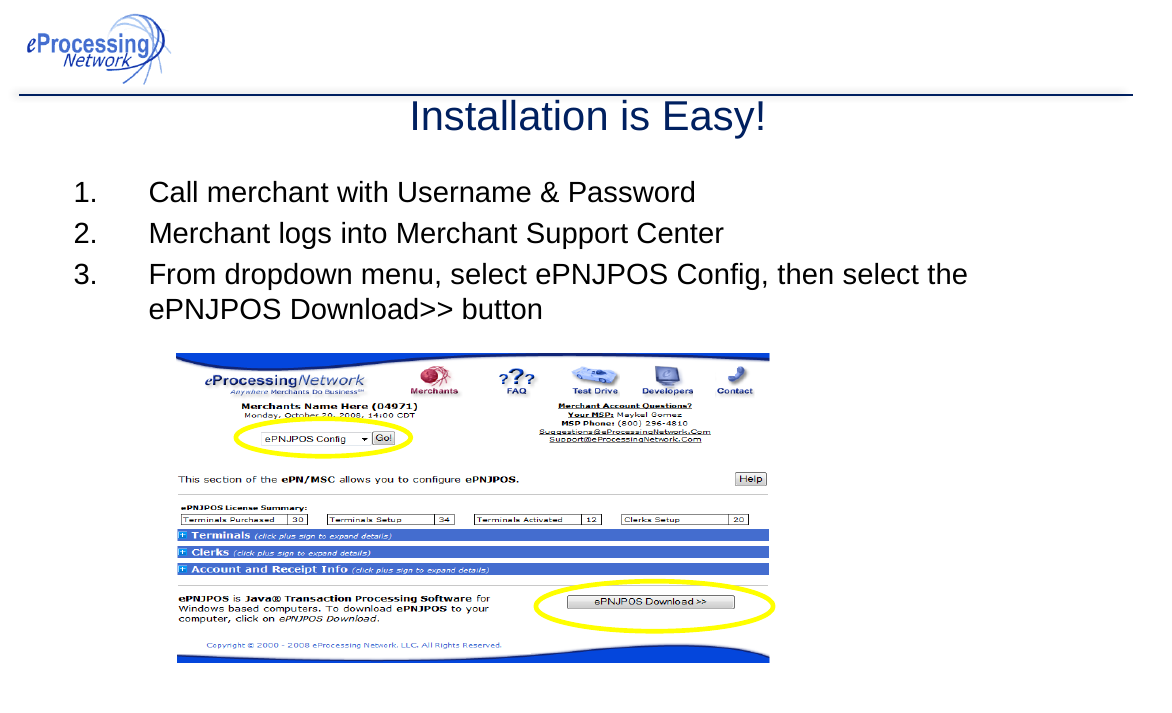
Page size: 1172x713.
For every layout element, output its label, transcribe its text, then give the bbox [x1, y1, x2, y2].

picture [10, 11, 188, 87]
picture [147, 343, 811, 672]
title Installation is Easy! [60, 81, 1116, 147]
list Call merchant with Username & Password Merchant logs into Merchant Support Center From dropdown menu, select ePNJPOS Config, then select the ePNJPOS Download>> button [58, 166, 1113, 394]
